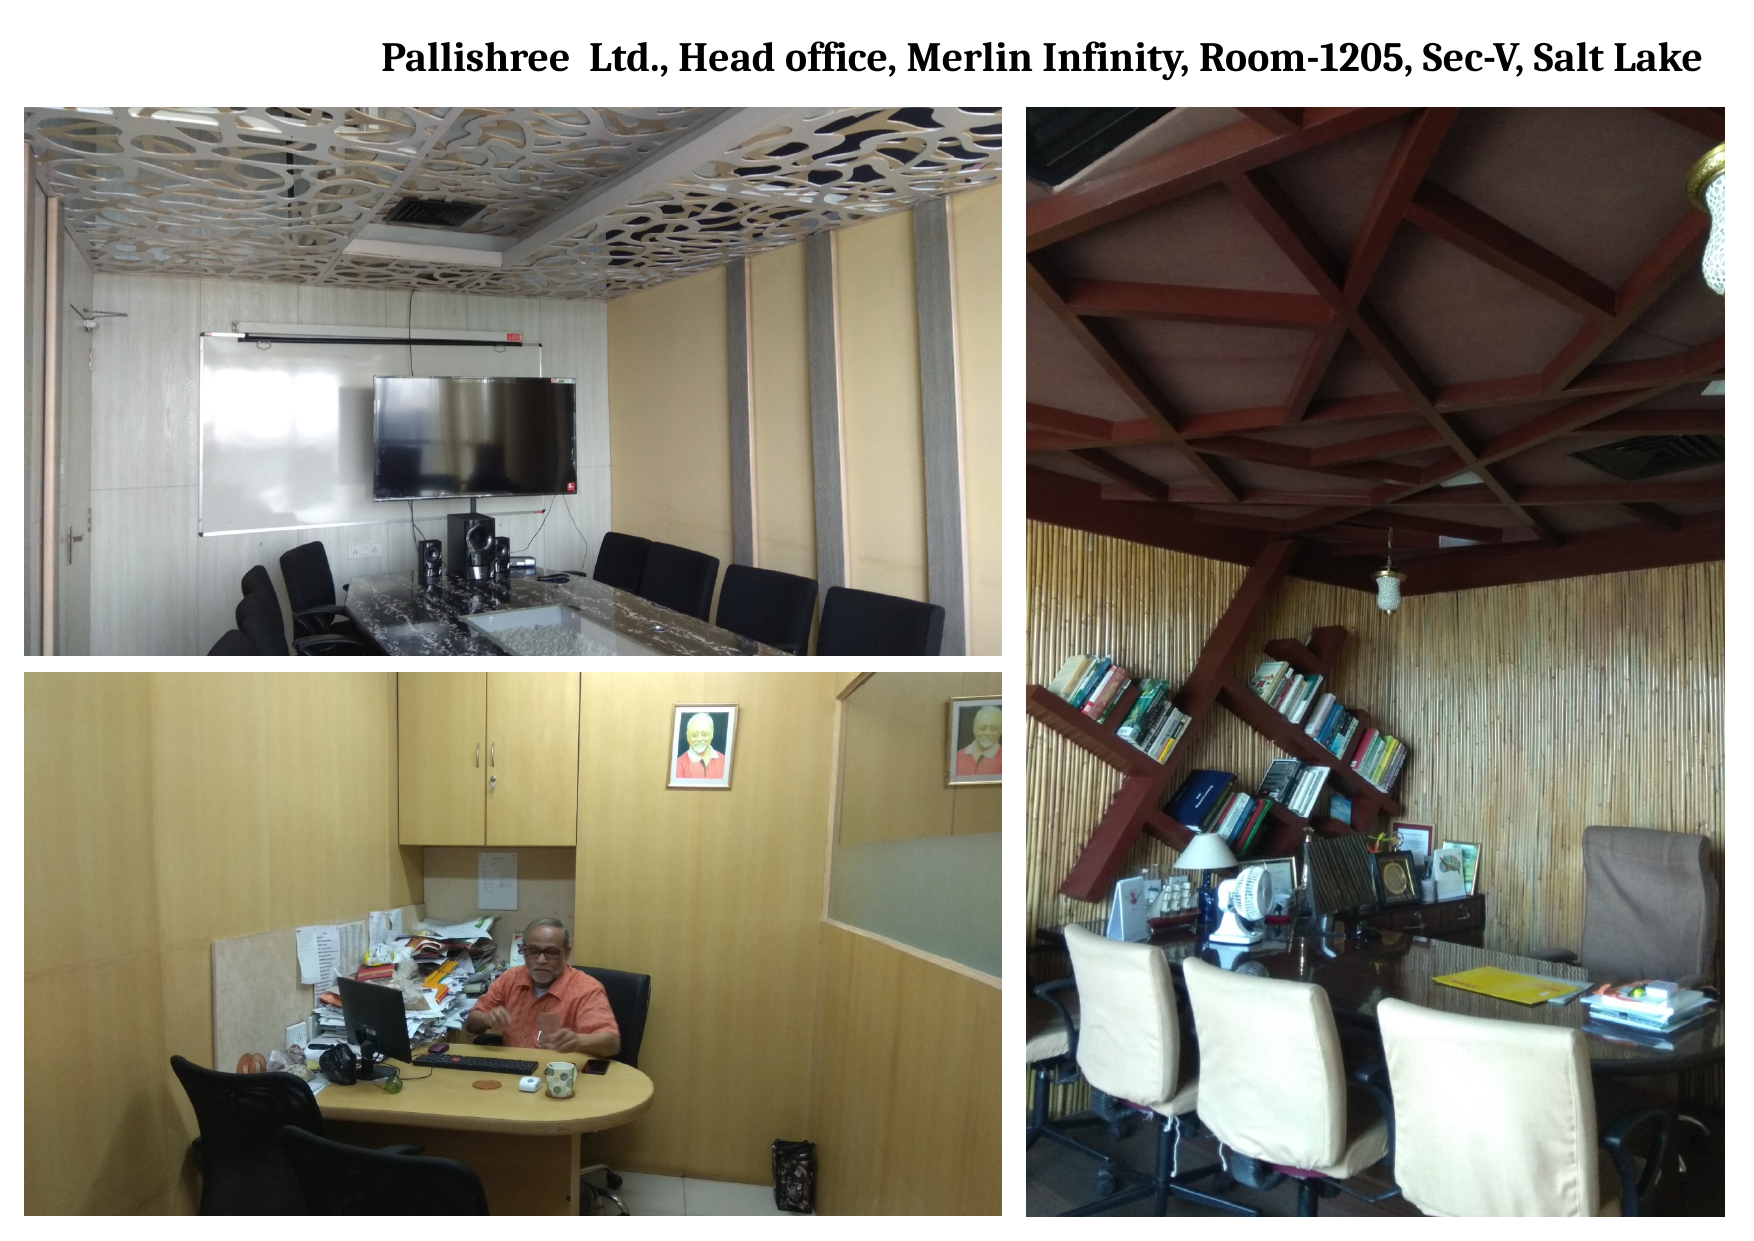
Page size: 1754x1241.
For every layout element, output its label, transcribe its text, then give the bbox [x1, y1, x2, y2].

picture [1026, 107, 1725, 1217]
picture [24, 672, 1002, 1216]
text_box Pallishree Ltd., Head office, Merlin Infinity, Room-1205, Sec-V, Salt Lake [64, 21, 1729, 85]
picture [24, 107, 1002, 656]
